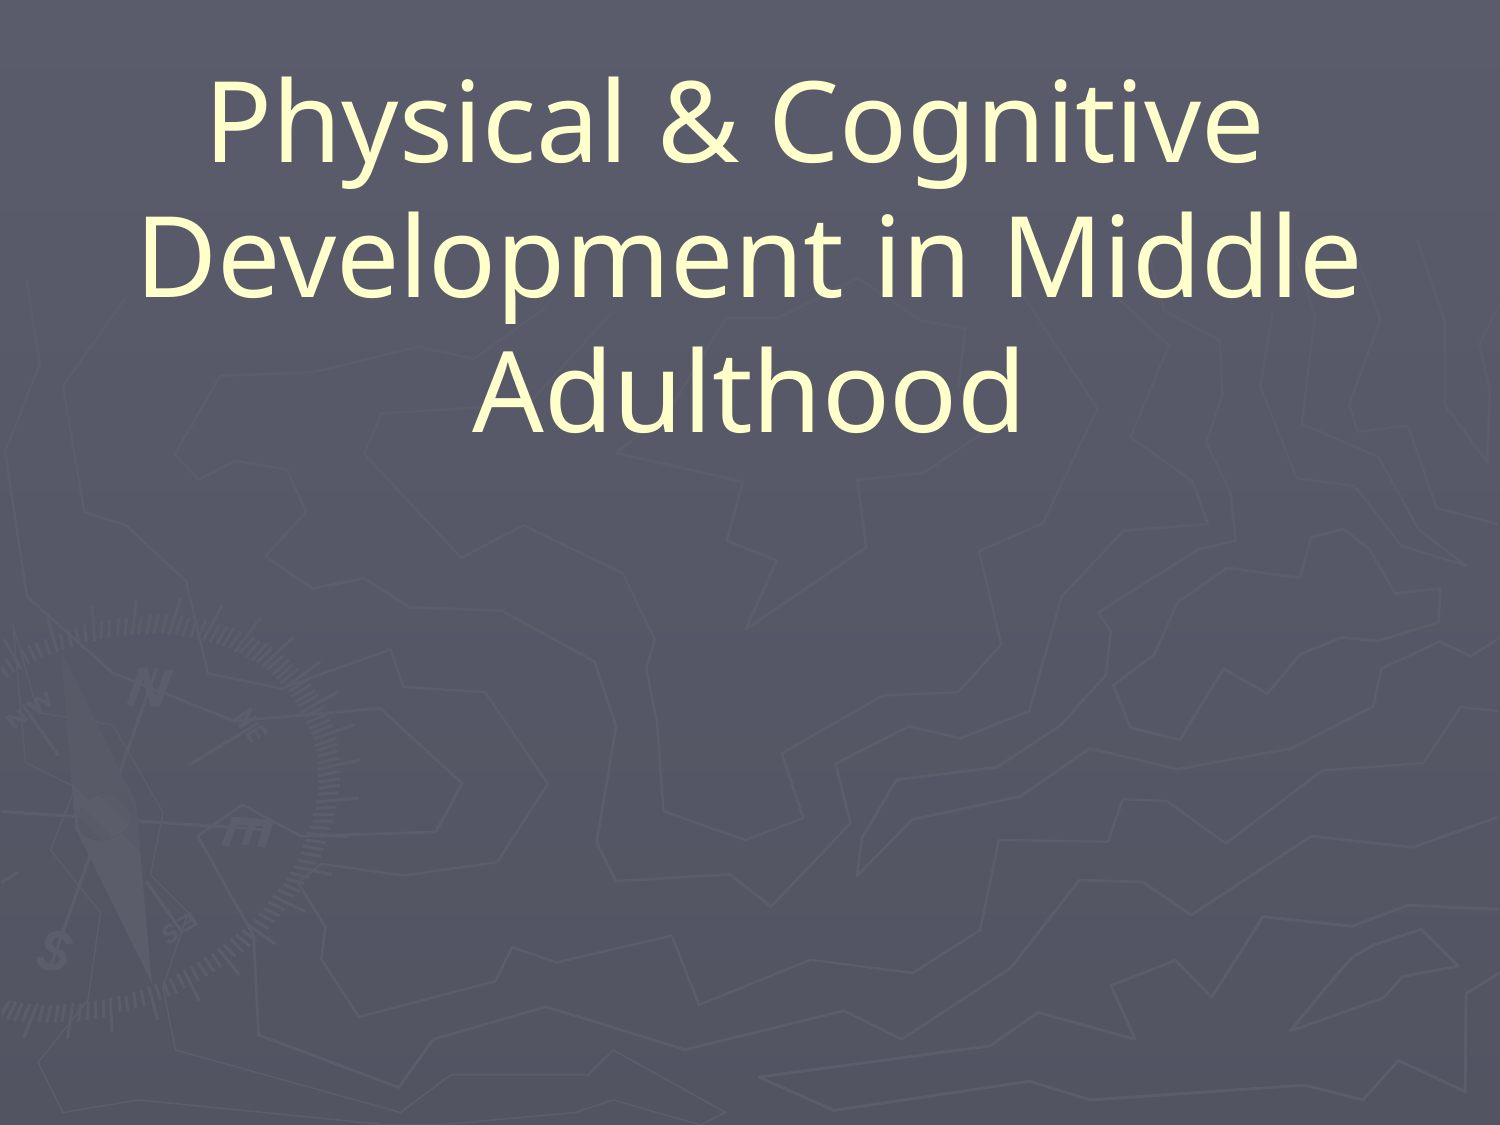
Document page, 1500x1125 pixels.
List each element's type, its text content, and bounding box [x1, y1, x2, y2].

title Physical & Cognitive Development in Middle Adulthood [0, 212, 1500, 463]
